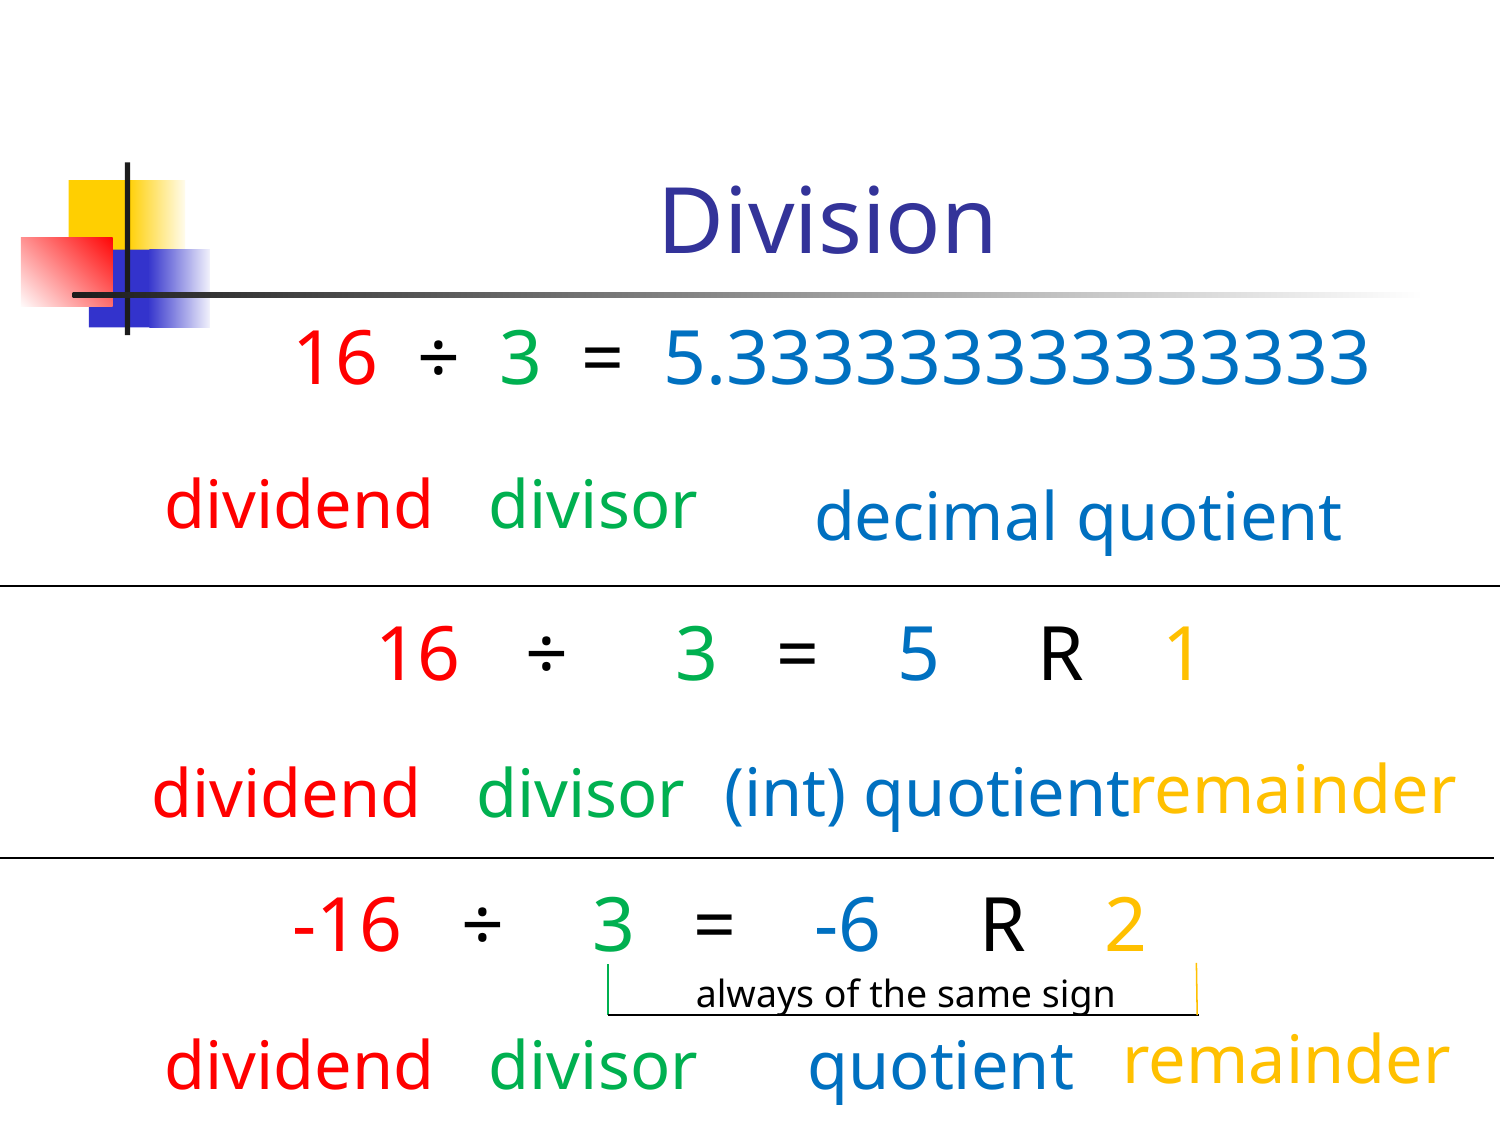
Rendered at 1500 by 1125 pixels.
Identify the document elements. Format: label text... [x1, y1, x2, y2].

text_box decimal quotient [799, 466, 1359, 562]
text_box 16 ÷ 3 = 5.333333333333333 [278, 302, 1407, 407]
text_box divisor [474, 454, 714, 550]
text_box Division [188, 91, 1468, 279]
text_box always of the same sign [681, 962, 1132, 1014]
text_box dividend [149, 1015, 450, 1110]
text_box dividend [136, 743, 437, 839]
text_box -16 ÷ 3 = -6 R 2 [277, 869, 1273, 975]
text_box quotient [792, 1023, 1090, 1110]
text_box remainder [1107, 1009, 1466, 1104]
text_box remainder [1113, 739, 1473, 835]
text_box divisor [461, 743, 701, 839]
text_box 16 ÷ 3 = 5 R 1 [360, 597, 1221, 703]
text_box dividend [149, 454, 450, 550]
text_box (int) quotient [709, 742, 1146, 837]
text_box divisor [474, 1015, 714, 1110]
